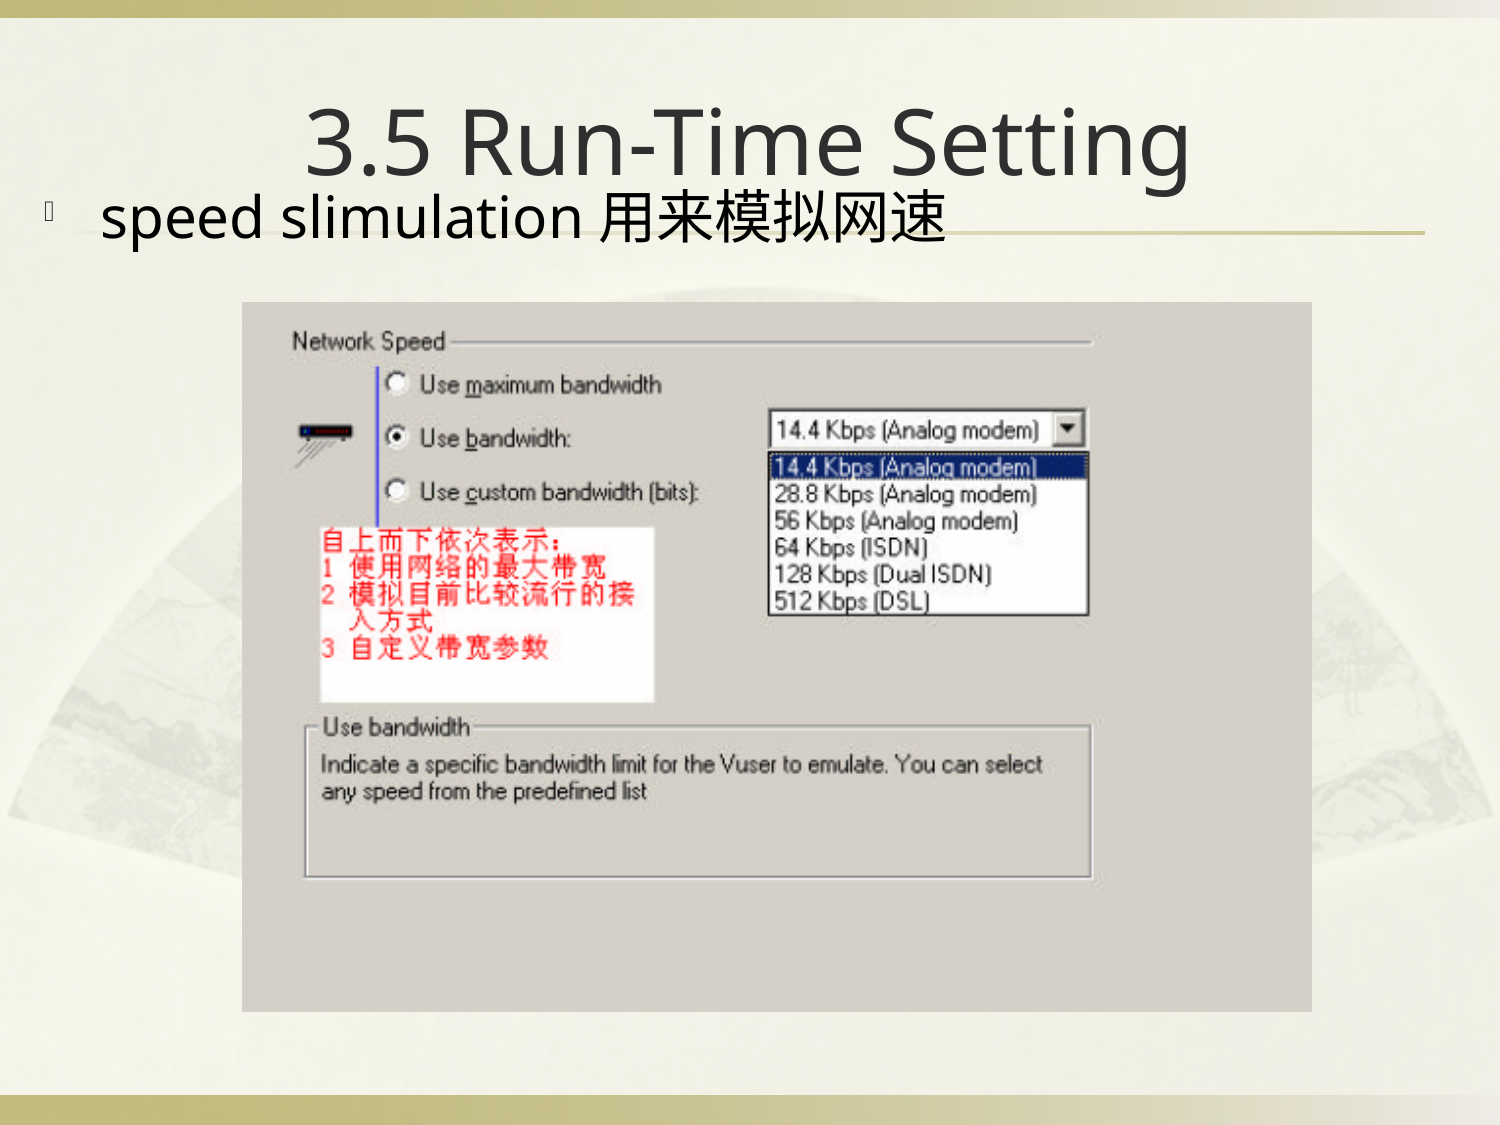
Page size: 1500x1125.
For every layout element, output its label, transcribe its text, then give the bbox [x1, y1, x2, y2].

list speed slimulation用来模拟网速 [29, 172, 1459, 953]
title 3.5 Run-Time Setting [75, 45, 1425, 172]
picture [241, 302, 1313, 1012]
